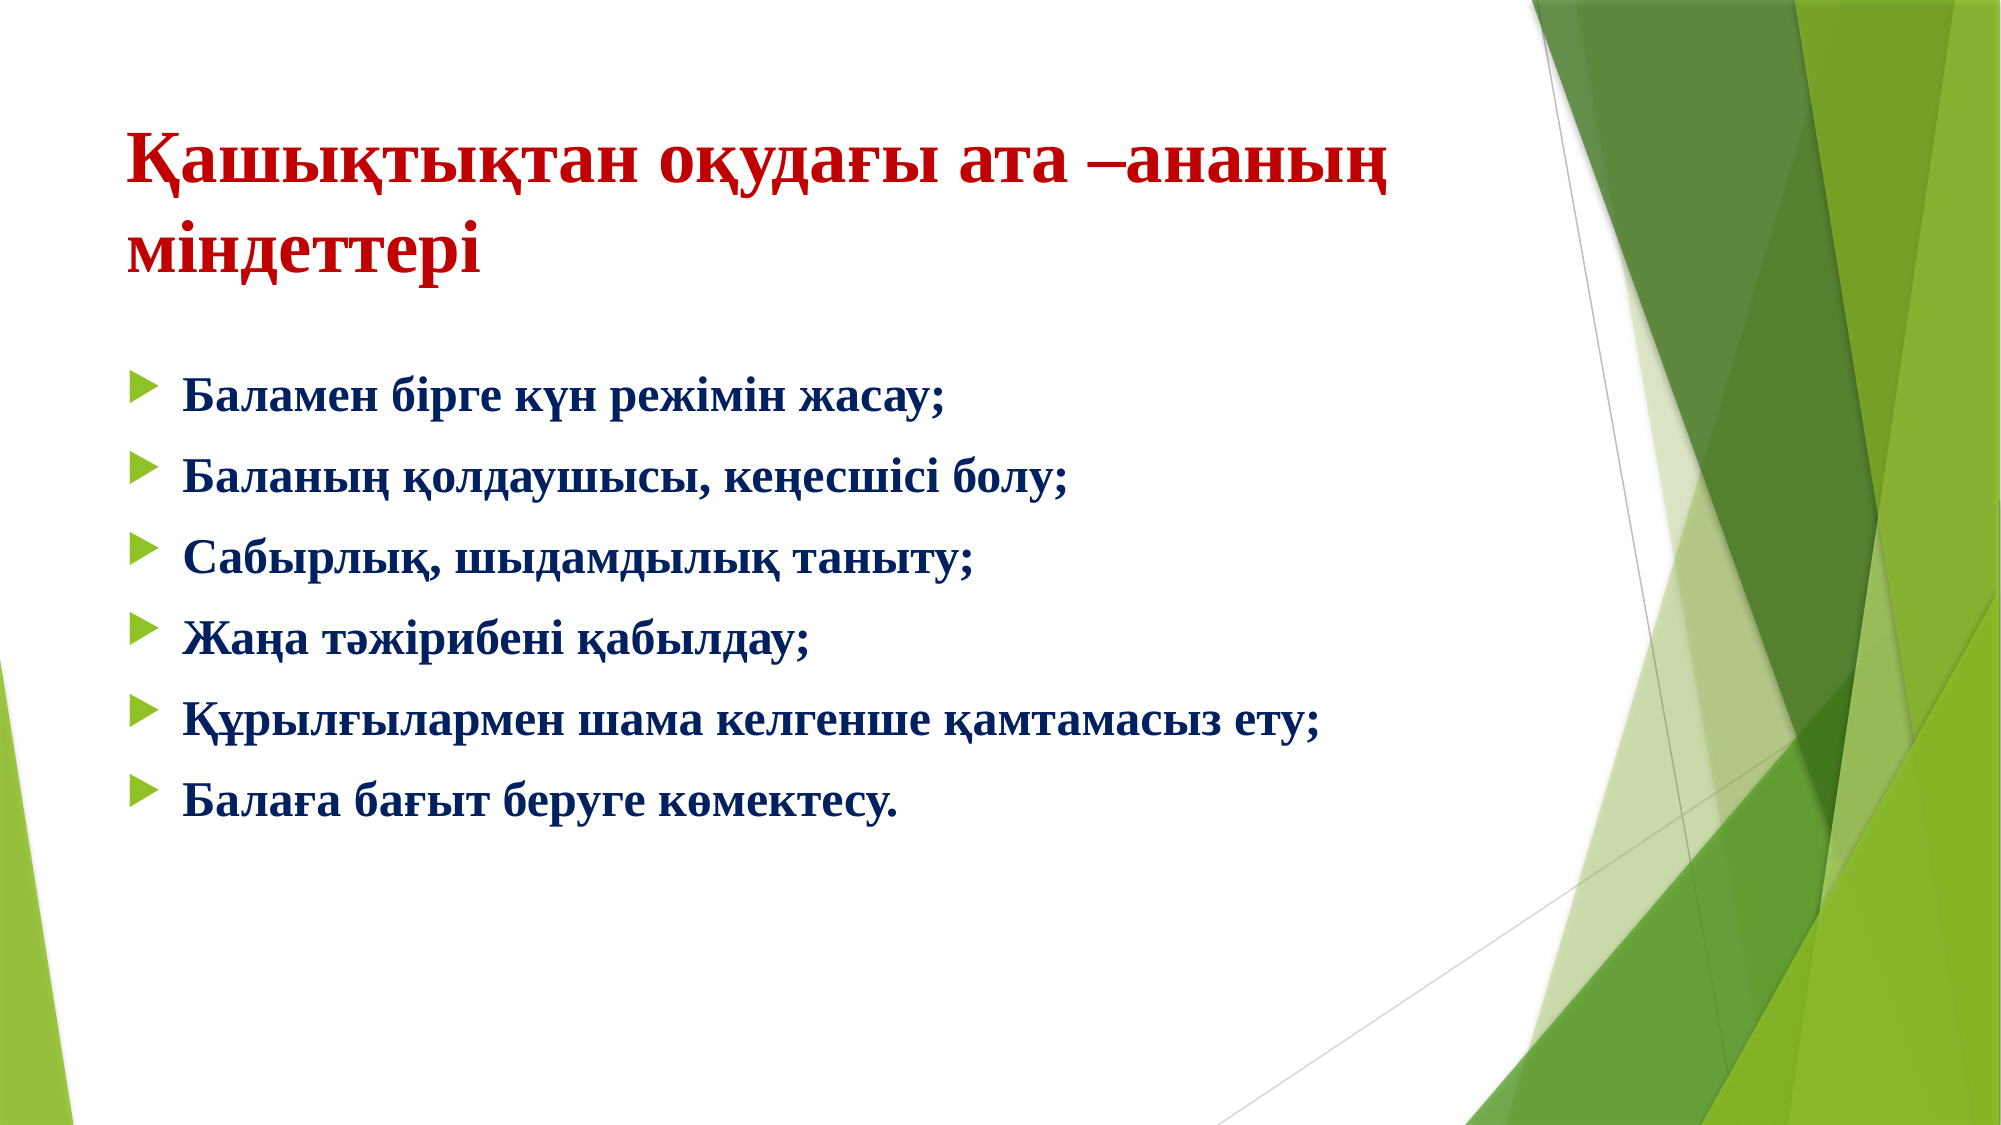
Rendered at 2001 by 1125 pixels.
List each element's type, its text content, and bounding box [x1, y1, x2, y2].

title Қашықтықтан оқудағы ата –ананың міндеттері [111, 99, 1522, 317]
list Баламен бірге күн режімін жасау; Баланың қолдаушысы, кеңесшісі болу; Сабырлық, шыдамдылық таныту; Жаңа тәжірибені қабылдау; Құрылғылармен шама келгенше қамтамасыз ету; Балаға бағыт беруге көмектесу. [111, 354, 1522, 992]
